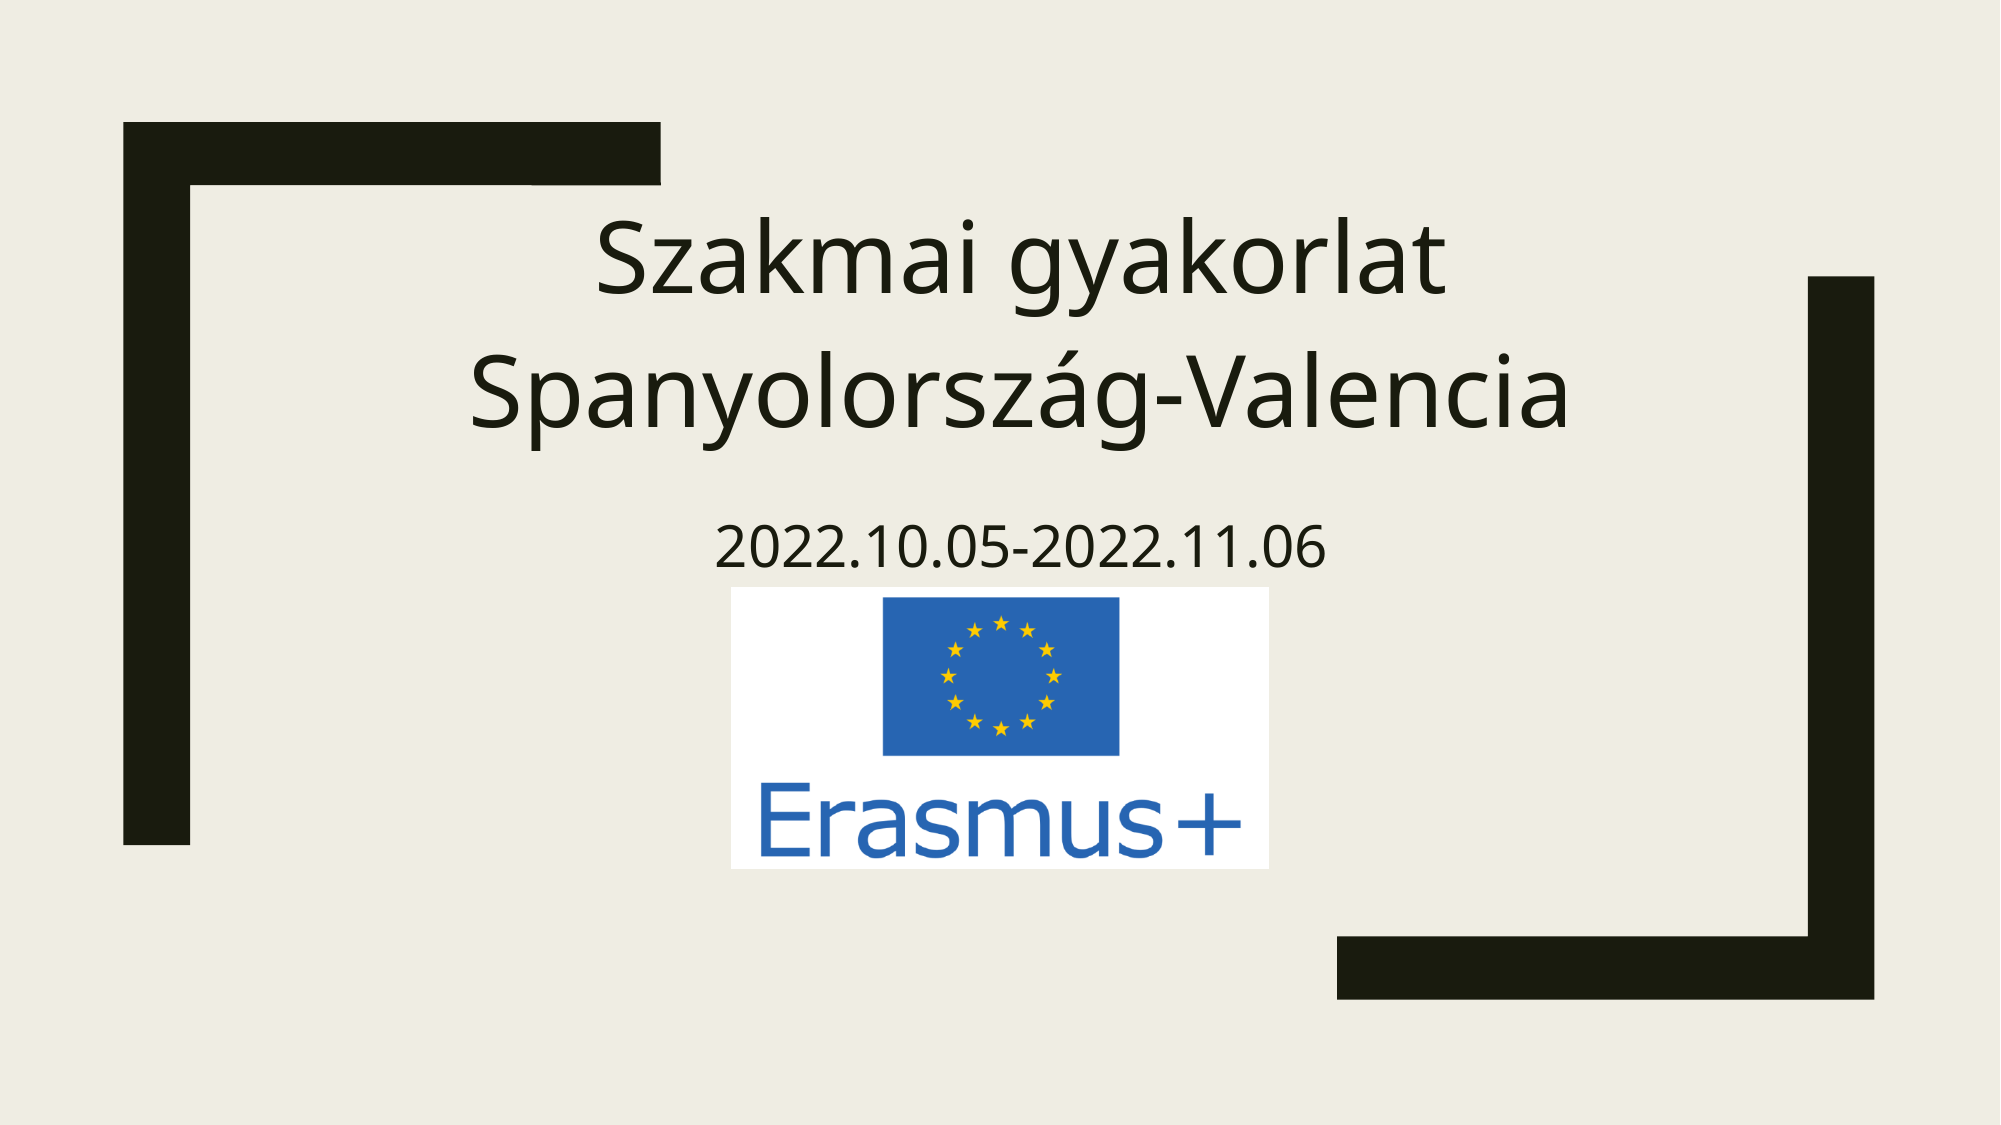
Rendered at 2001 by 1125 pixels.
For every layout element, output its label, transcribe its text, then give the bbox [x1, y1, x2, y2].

picture [731, 587, 1269, 869]
subtitle Szakmai gyakorlat Spanyolország-Valencia [271, 171, 1772, 349]
title 2022.10.05-2022.11.06 [271, 436, 1772, 588]
